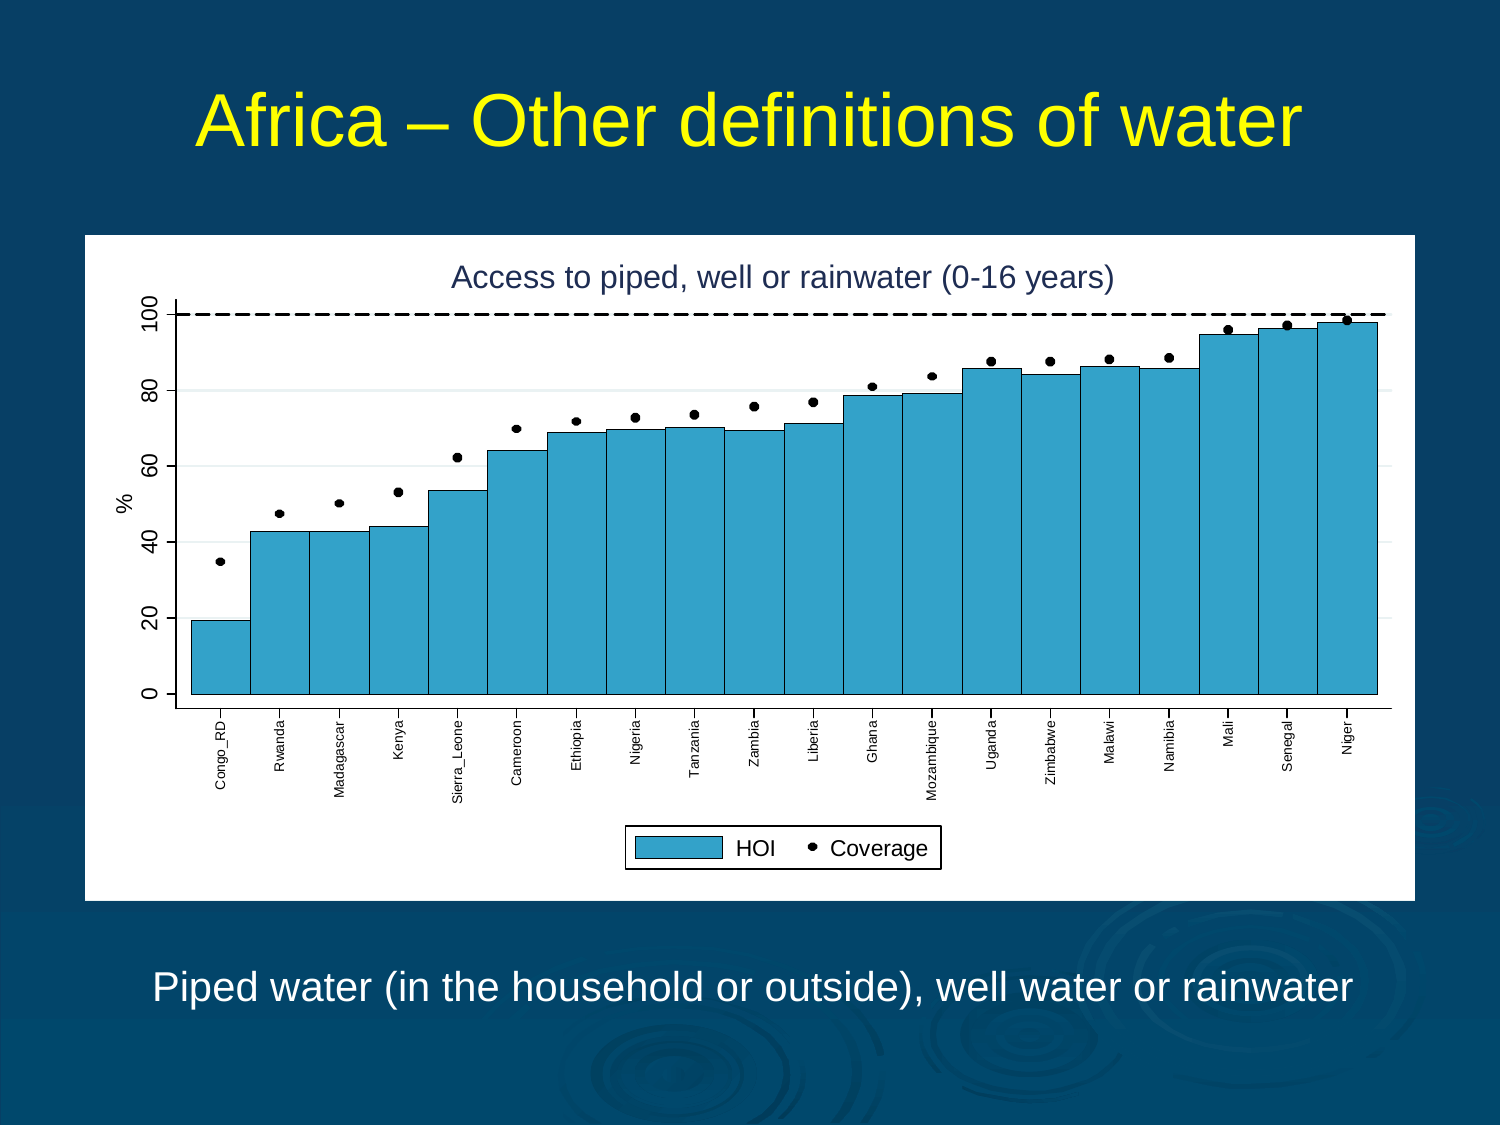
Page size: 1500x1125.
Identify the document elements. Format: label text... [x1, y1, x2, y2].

text_box Africa – Other definitions of water [37, 37, 1463, 188]
text_box Piped water (in the household or outside), well water or rainwater [137, 962, 1425, 1018]
picture [74, 224, 1437, 911]
